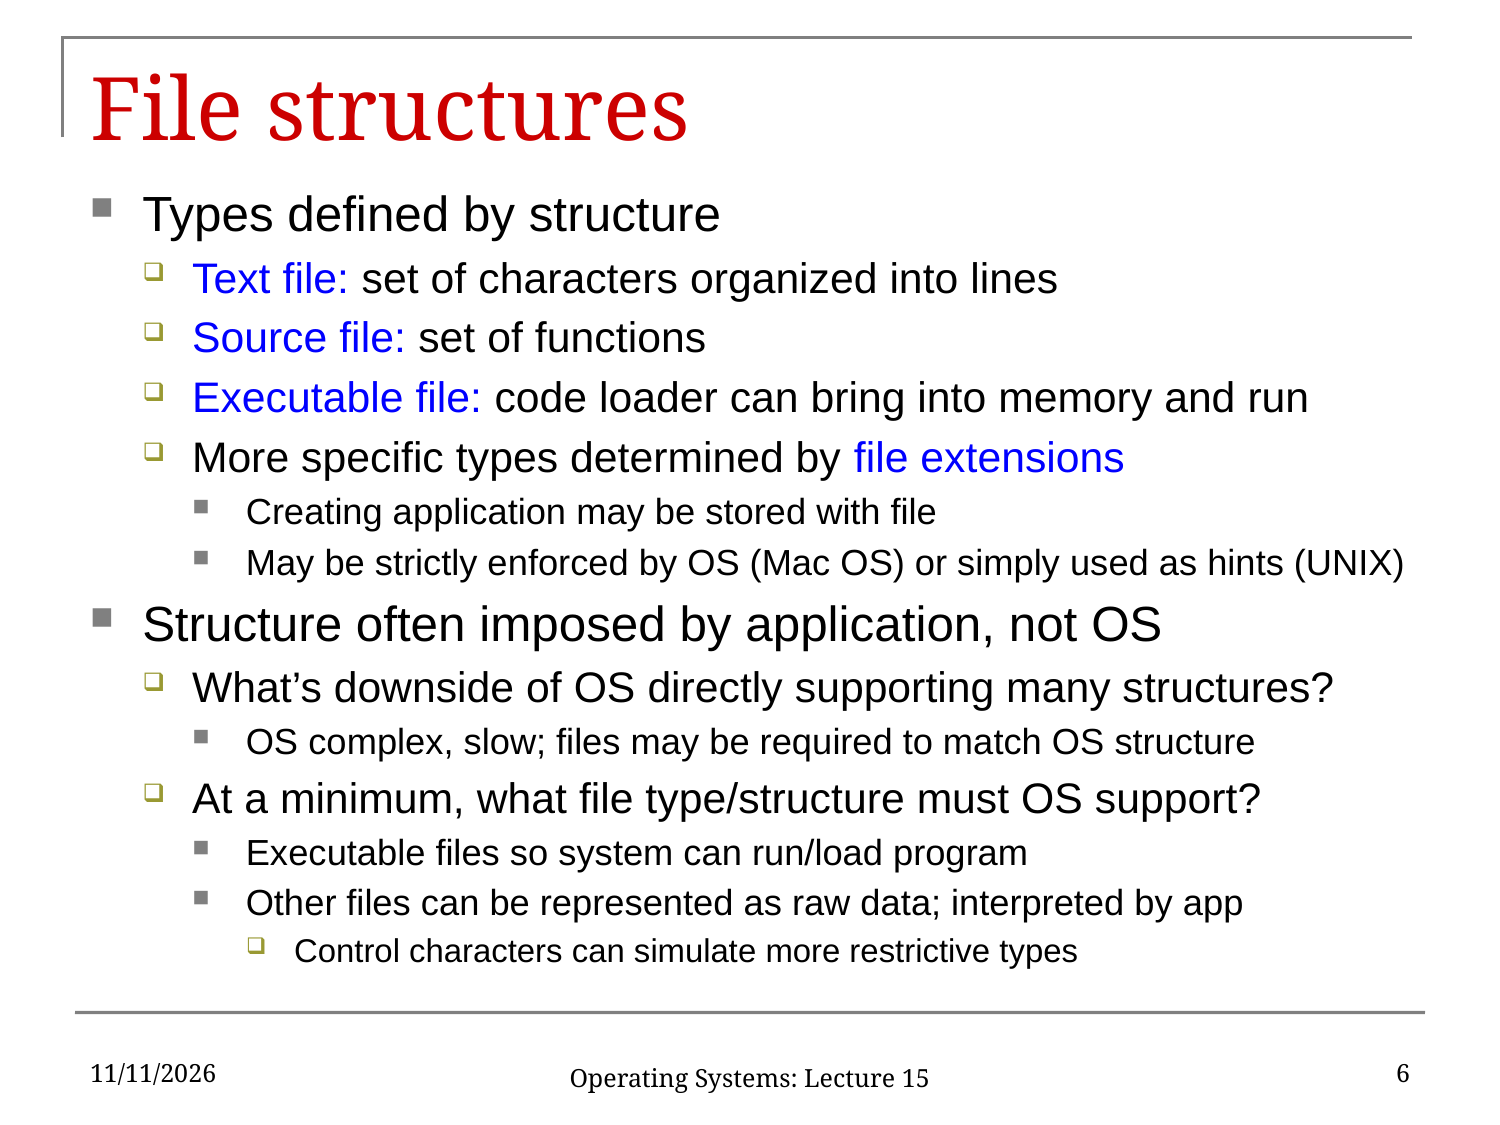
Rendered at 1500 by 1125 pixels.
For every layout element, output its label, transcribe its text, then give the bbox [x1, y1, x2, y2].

title File structures [75, 45, 1425, 163]
slide_number 6 [1074, 1023, 1426, 1100]
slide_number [74, 1023, 426, 1100]
list Types defined by structure Text file: set of characters organized into lines Source file: set of functions Executable file: code loader can bring into memory and run More specific types determined by file extensions Creating application may be stored with file May be strictly enforced by OS (Mac OS) or simply used as hints (UNIX) Structure often imposed by application, not OS What’s downside of OS directly supporting many structures? OS complex, slow; files may be required to match OS structure At a minimum, what file type/structure must OS support? Executable files so system can run/load program Other files can be represented as raw data; interpreted by app Control characters can simulate more restrictive types [75, 174, 1425, 1006]
footer Operating Systems: Lecture 15 [512, 1024, 988, 1101]
